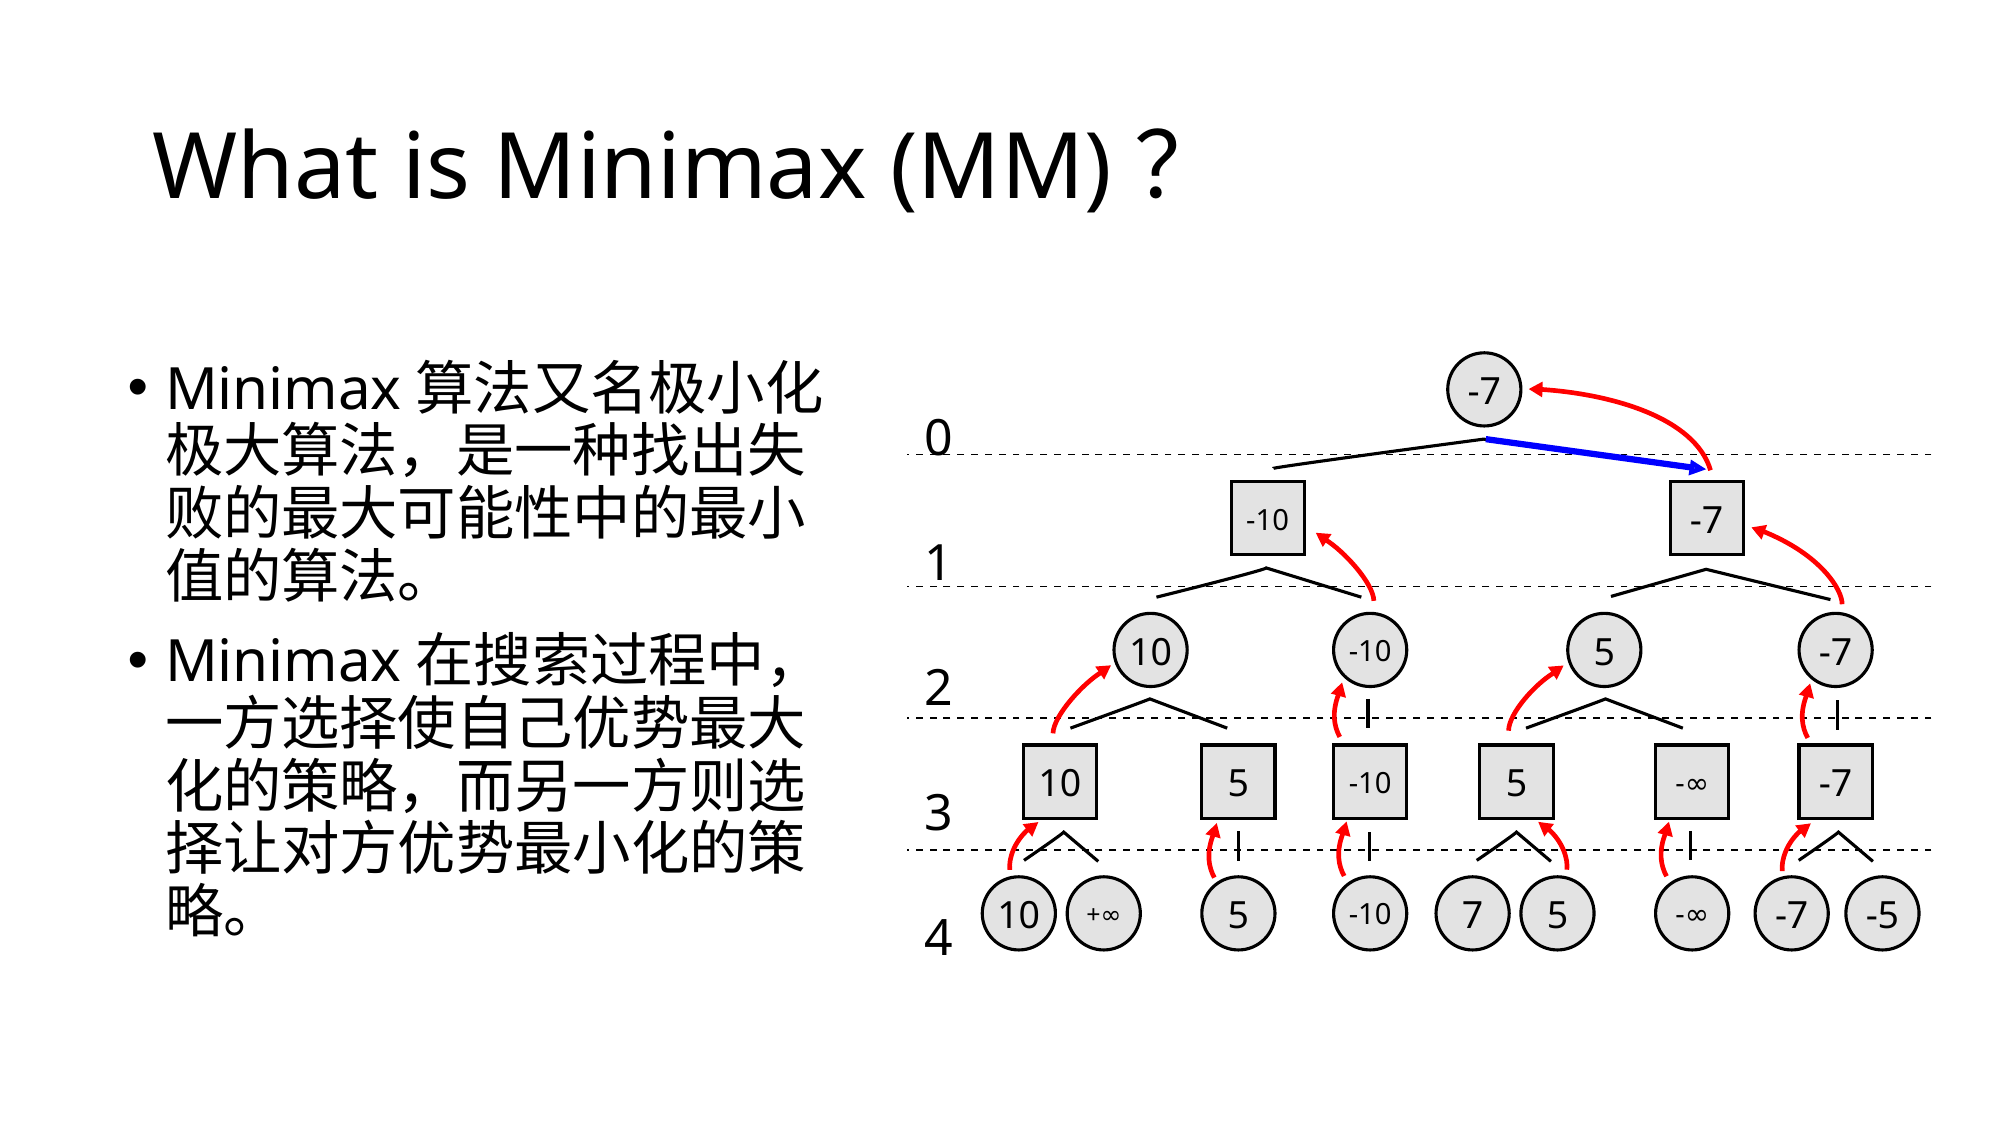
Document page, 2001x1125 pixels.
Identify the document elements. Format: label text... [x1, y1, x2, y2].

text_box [906, 332, 1933, 961]
list Minimax算法又名极小化极大算法，是一种找出失败的最大可能性中的最小值的算法。 Minimax在搜索过程中，一方选择使自己优势最大化的策略，而另一方则选择让对方优势最小化的策略。 [112, 351, 876, 961]
title What is Minimax (MM)？ [137, 59, 1863, 278]
